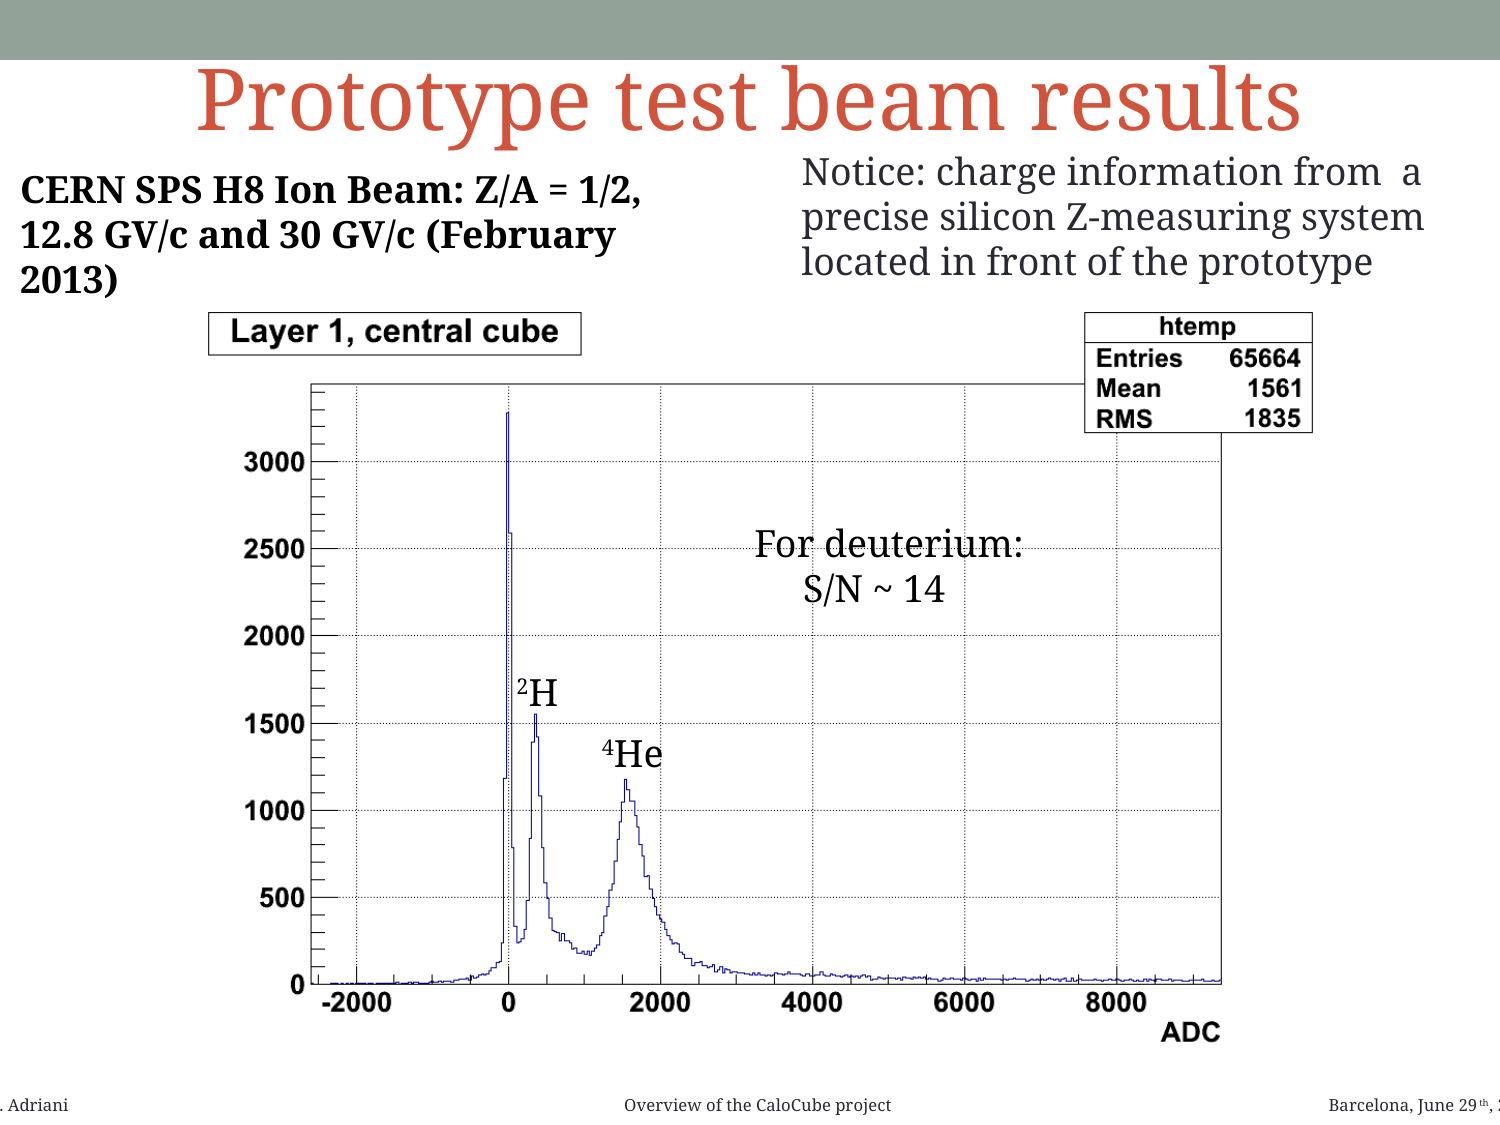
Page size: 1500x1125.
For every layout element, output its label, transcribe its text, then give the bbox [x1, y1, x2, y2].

text_box Notice: charge information from a precise silicon Z-measuring system located in front of the prototype [786, 140, 1475, 291]
text_box CERN SPS H8 Ion Beam: Z/A = 1/2, 12.8 GV/c and 30 GV/c (February 2013) [6, 159, 732, 277]
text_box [203, 310, 1318, 1049]
text_box Prototype test beam results [74, 37, 1425, 225]
